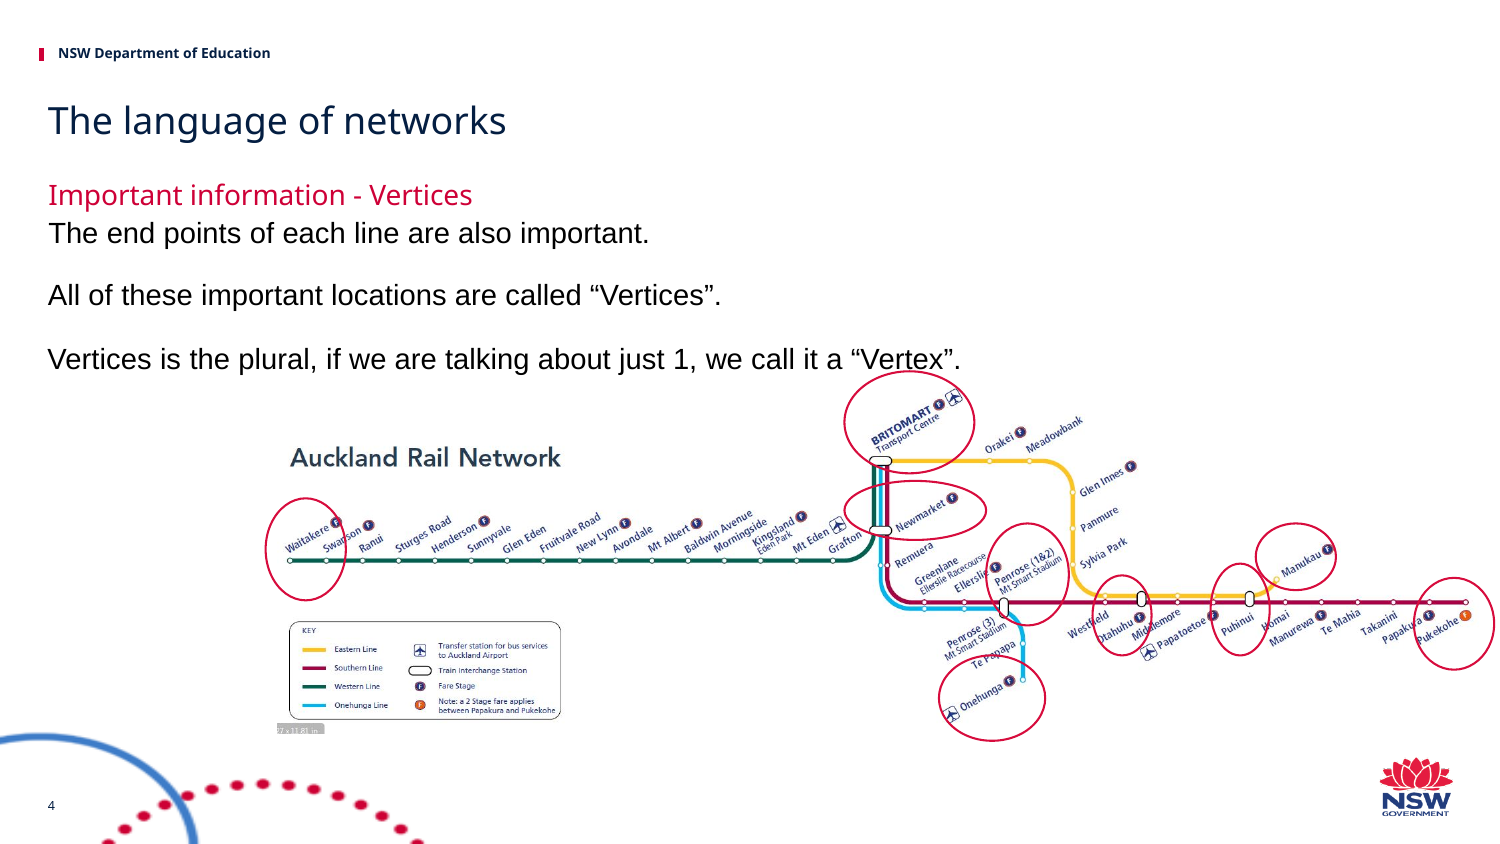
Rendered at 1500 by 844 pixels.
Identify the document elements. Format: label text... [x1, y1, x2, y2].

text_box All of these important locations are called “Vertices”. [47, 276, 198, 340]
picture [0, 0, 1500, 844]
text_box Vertices is the plural, if we are talking about just 1, we call it a “Vertex”. [47, 340, 198, 491]
text_box [264, 512, 277, 587]
text_box [961, 734, 1023, 742]
title The language of networks [47, 91, 1463, 154]
footer 4 [47, 769, 99, 815]
text_box [1485, 592, 1496, 655]
text_box The end points of each line are also important. [48, 214, 199, 365]
list Important information - Vertices [48, 153, 1464, 205]
